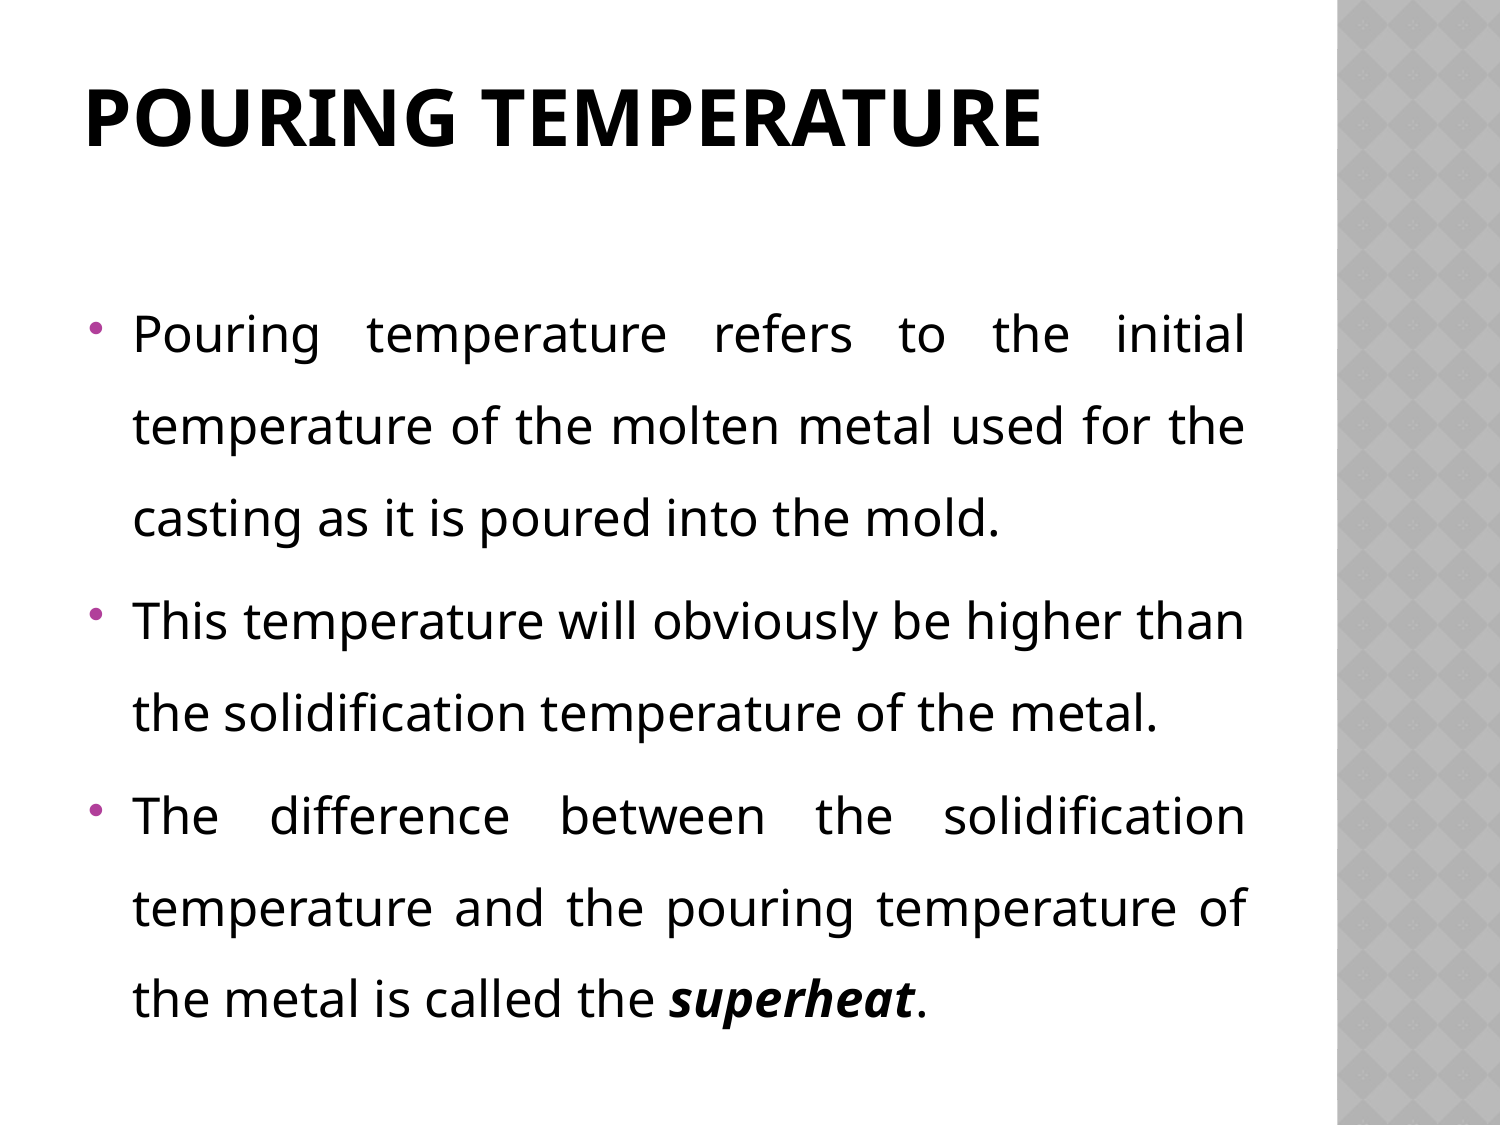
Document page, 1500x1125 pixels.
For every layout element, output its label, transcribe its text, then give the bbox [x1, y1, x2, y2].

title Pouring Temperature [75, 52, 1263, 163]
list Pouring temperature refers to the initial temperature of the molten metal used for the casting as it is poured into the mold. This temperature will obviously be higher than the solidification temperature of the metal. The difference between the solidification temperature and the pouring temperature of the metal is called the superheat. [75, 264, 1263, 1059]
